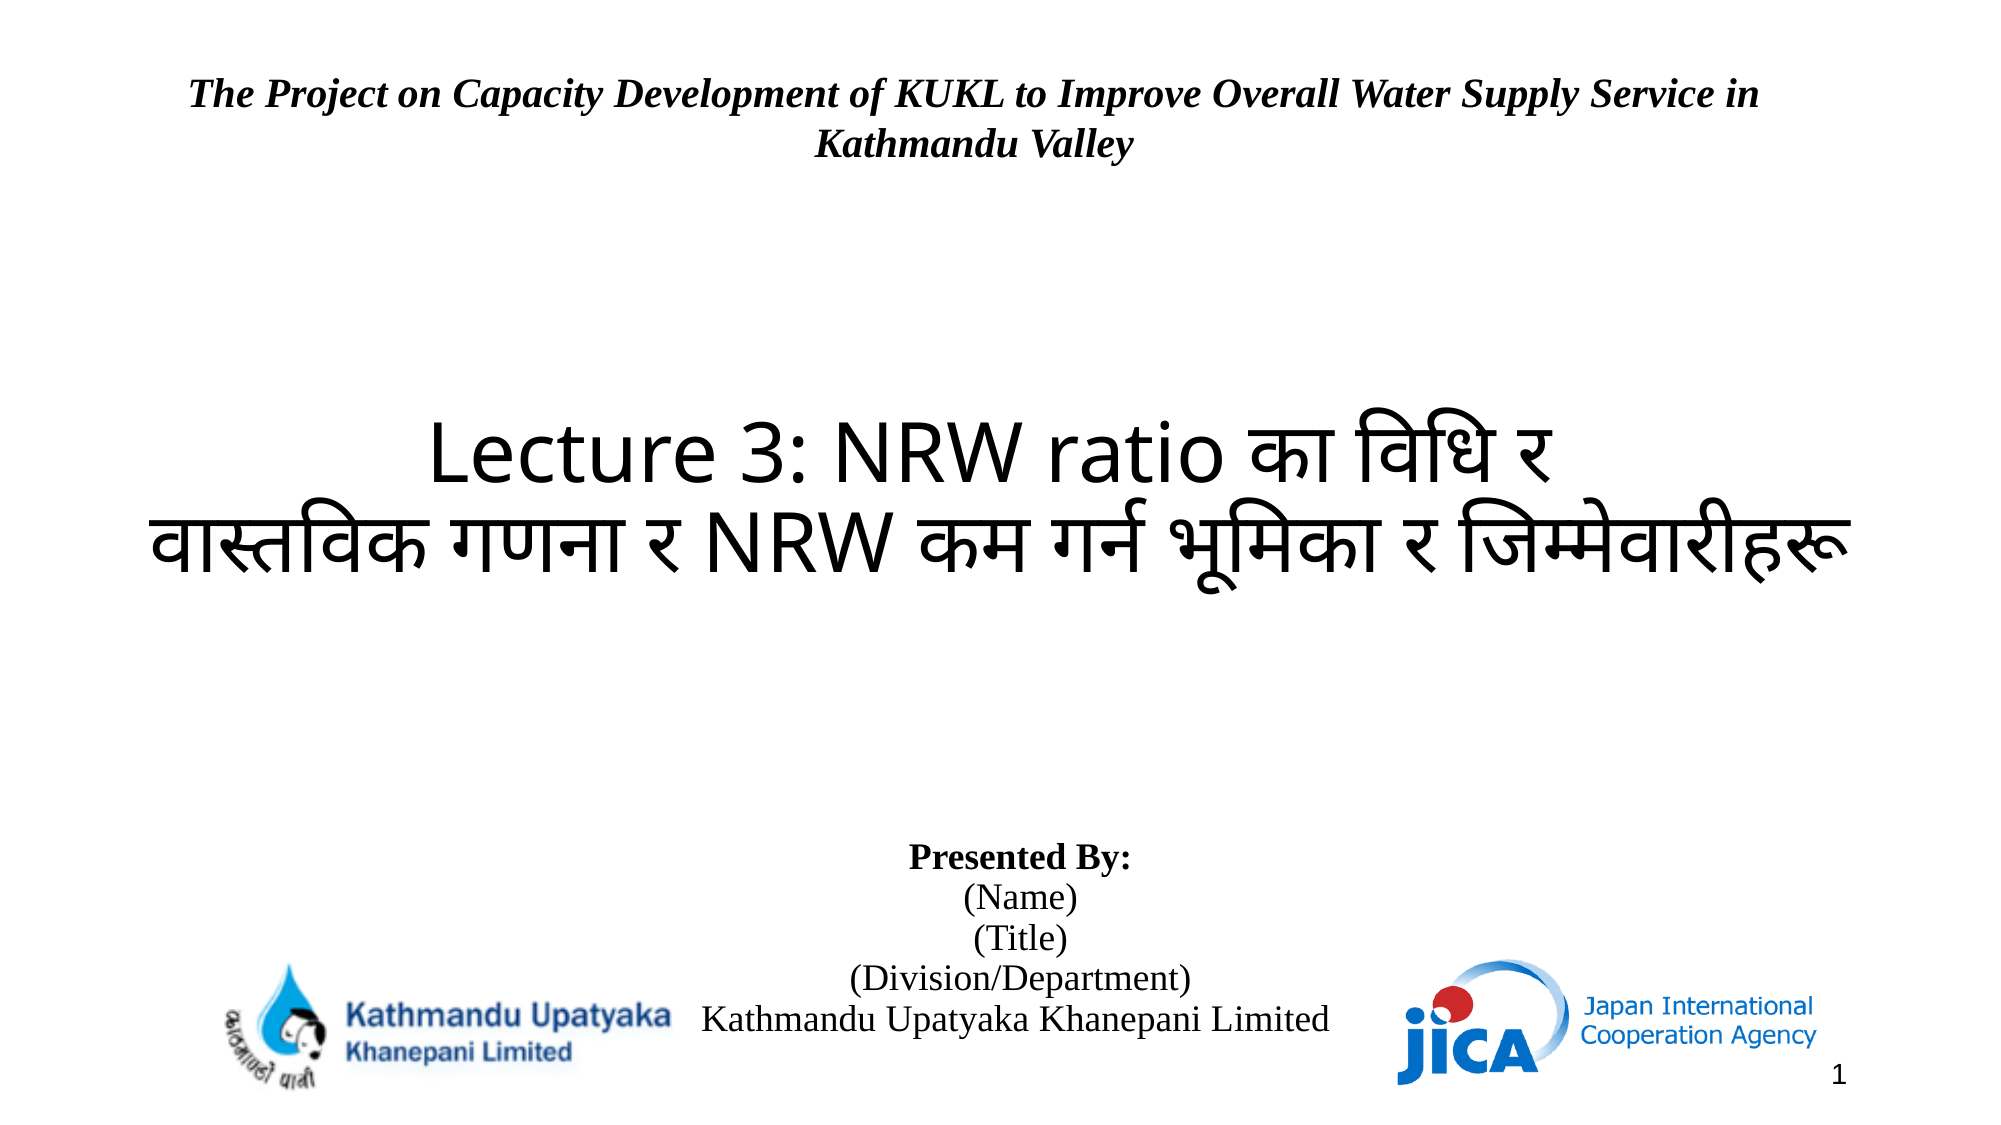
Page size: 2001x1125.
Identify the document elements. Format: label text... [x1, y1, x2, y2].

title Lecture 3: NRW ratio का विधि र वास्तविक गणना र NRW कम गर्न भूमिका र जिम्मेवारीहरू [67, 237, 1933, 598]
slide_number 1 [1412, 1042, 1863, 1103]
subtitle Presented By: (Name) (Title) (Division/Department) Kathmandu Upatyaka Khanepani Limited [270, 821, 1771, 1043]
picture [223, 955, 675, 1093]
picture [1389, 955, 1825, 1088]
text_box The Project on Capacity Development of KUKL to Improve Overall Water Supply Service in Kathmandu Valley [143, 58, 1805, 174]
